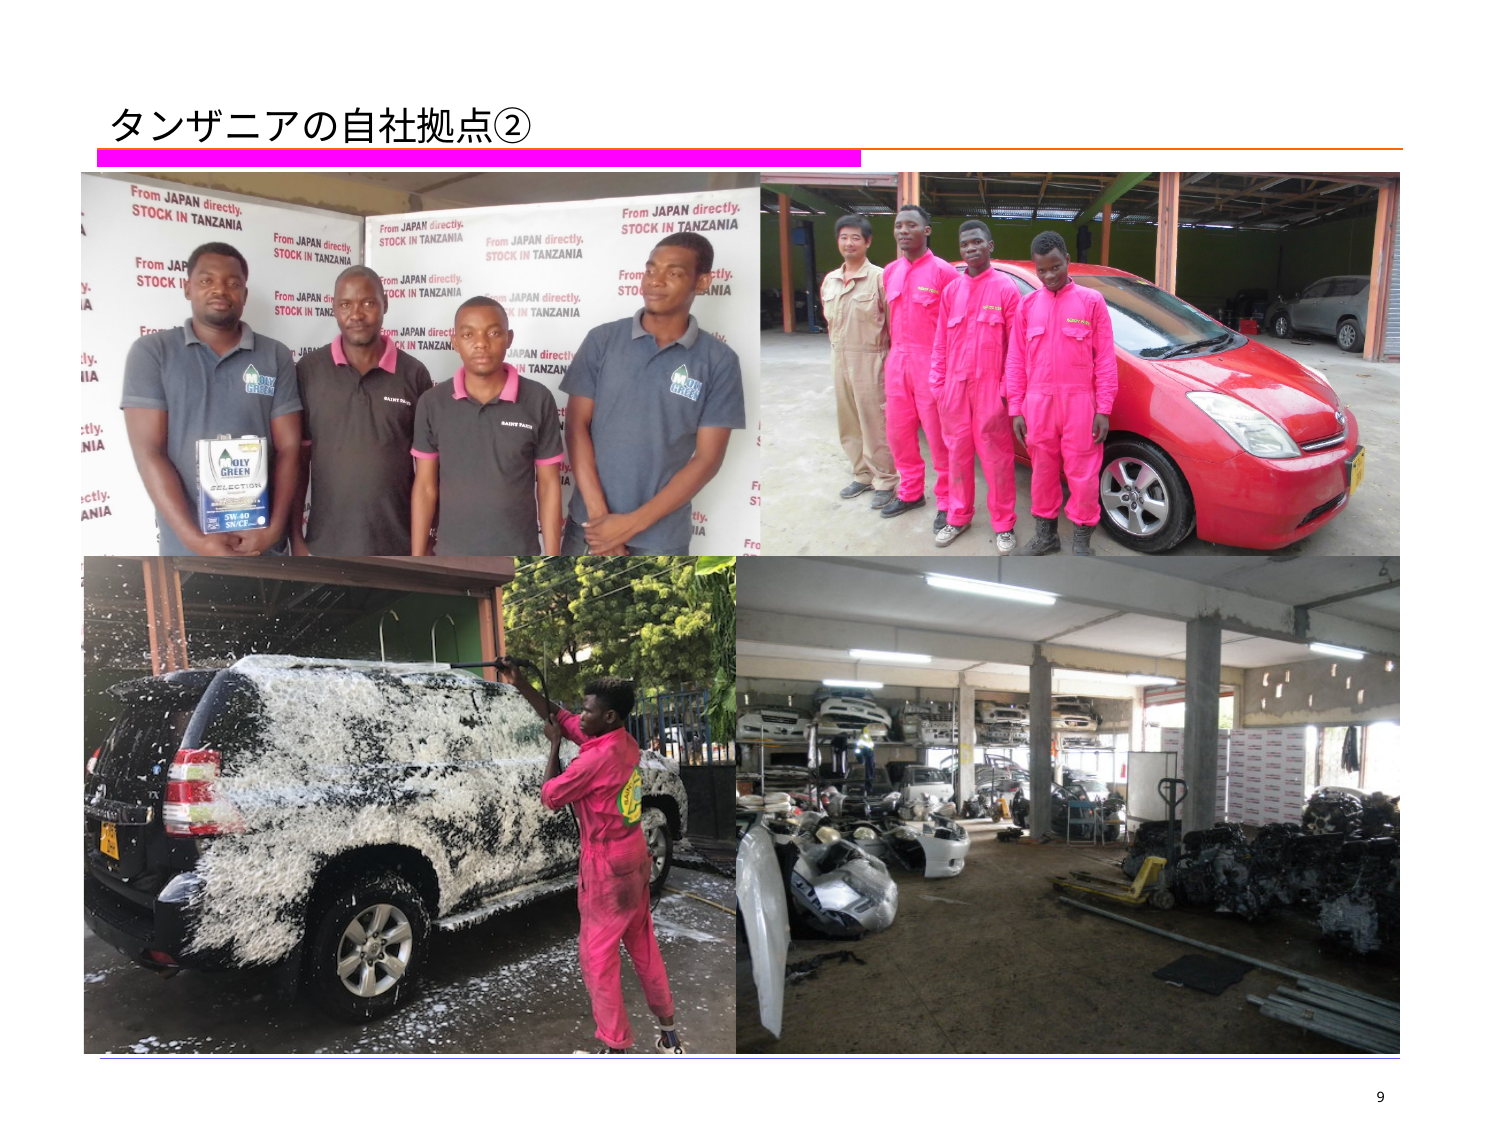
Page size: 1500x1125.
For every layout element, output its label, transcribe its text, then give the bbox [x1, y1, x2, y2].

slide_number 8 [1074, 1063, 1400, 1125]
text_box タンザニアの自社拠点② [94, 49, 1407, 149]
picture [81, 172, 1401, 1055]
